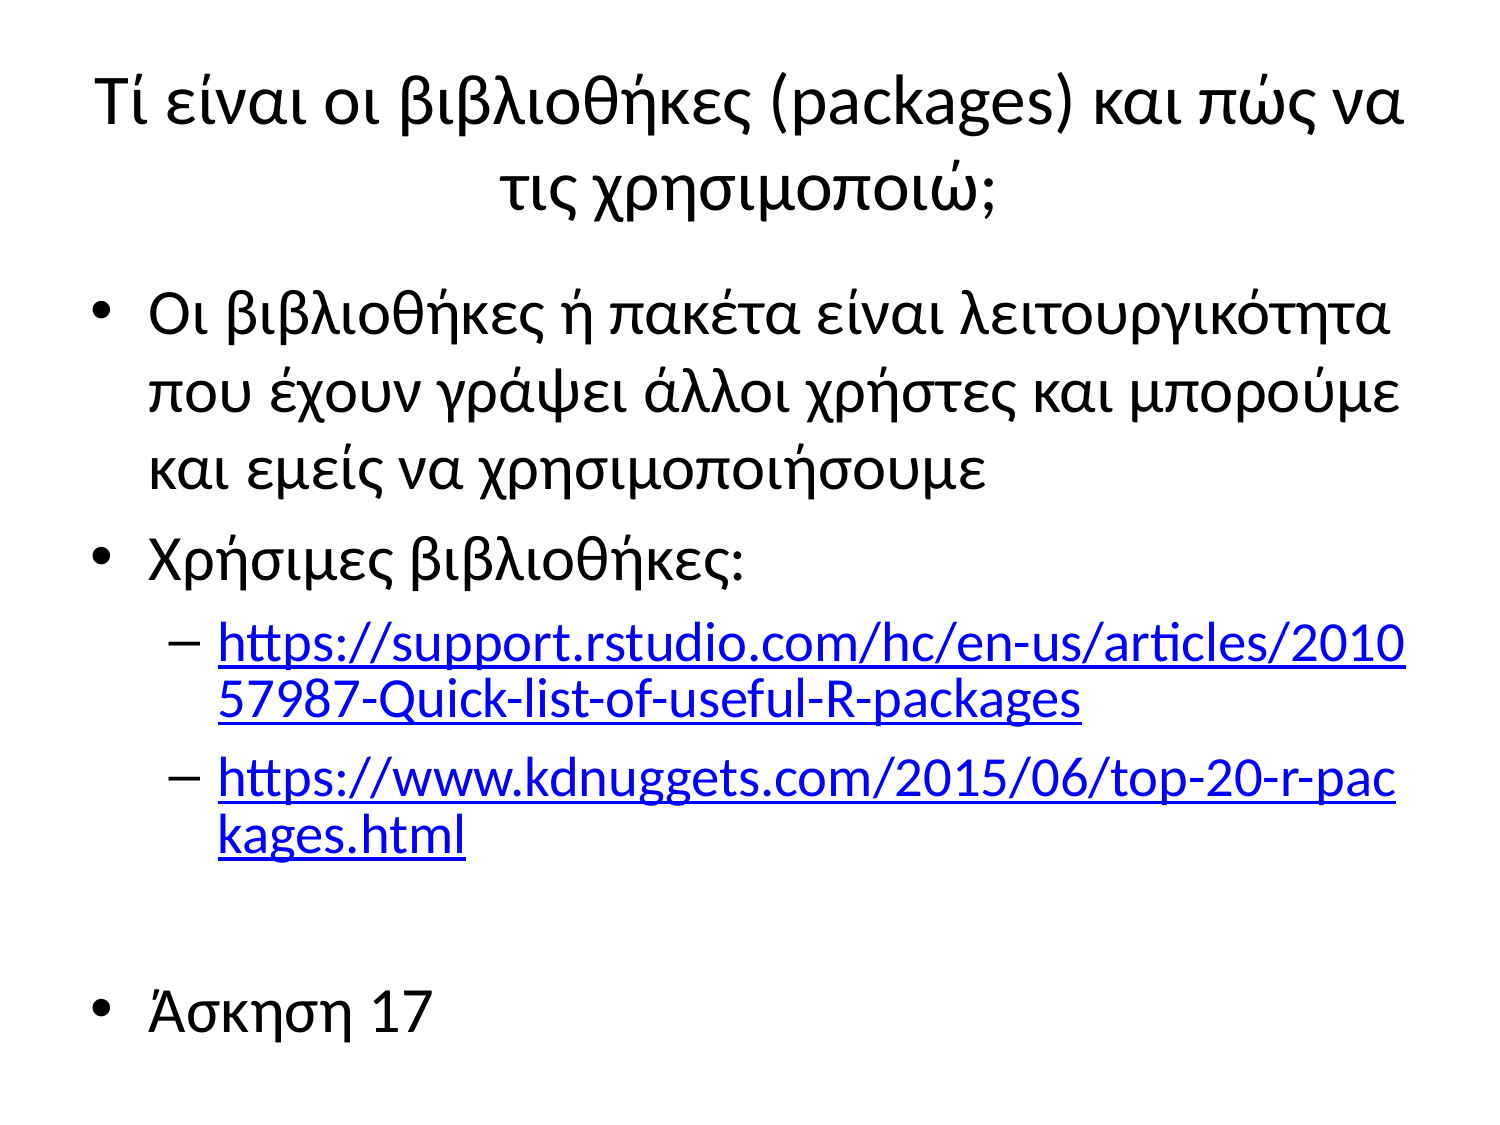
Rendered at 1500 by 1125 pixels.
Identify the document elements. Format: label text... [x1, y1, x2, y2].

list Οι βιβλιοθήκες ή πακέτα είναι λειτουργικότητα που έχουν γράψει άλλοι χρήστες και μπορούμε και εμείς να χρησιμοποιήσουμε Χρήσιμες βιβλιοθήκες: https://support.rstudio.com/hc/en-us/articles/201057987-Quick-list-of-useful-R-packages https://www.kdnuggets.com/2015/06/top-20-r-packages.html Άσκηση 17 [75, 262, 1425, 1005]
title Τί είναι οι βιβλιοθήκες (packages) και πώς να τις χρησιμοποιώ; [75, 45, 1425, 233]
